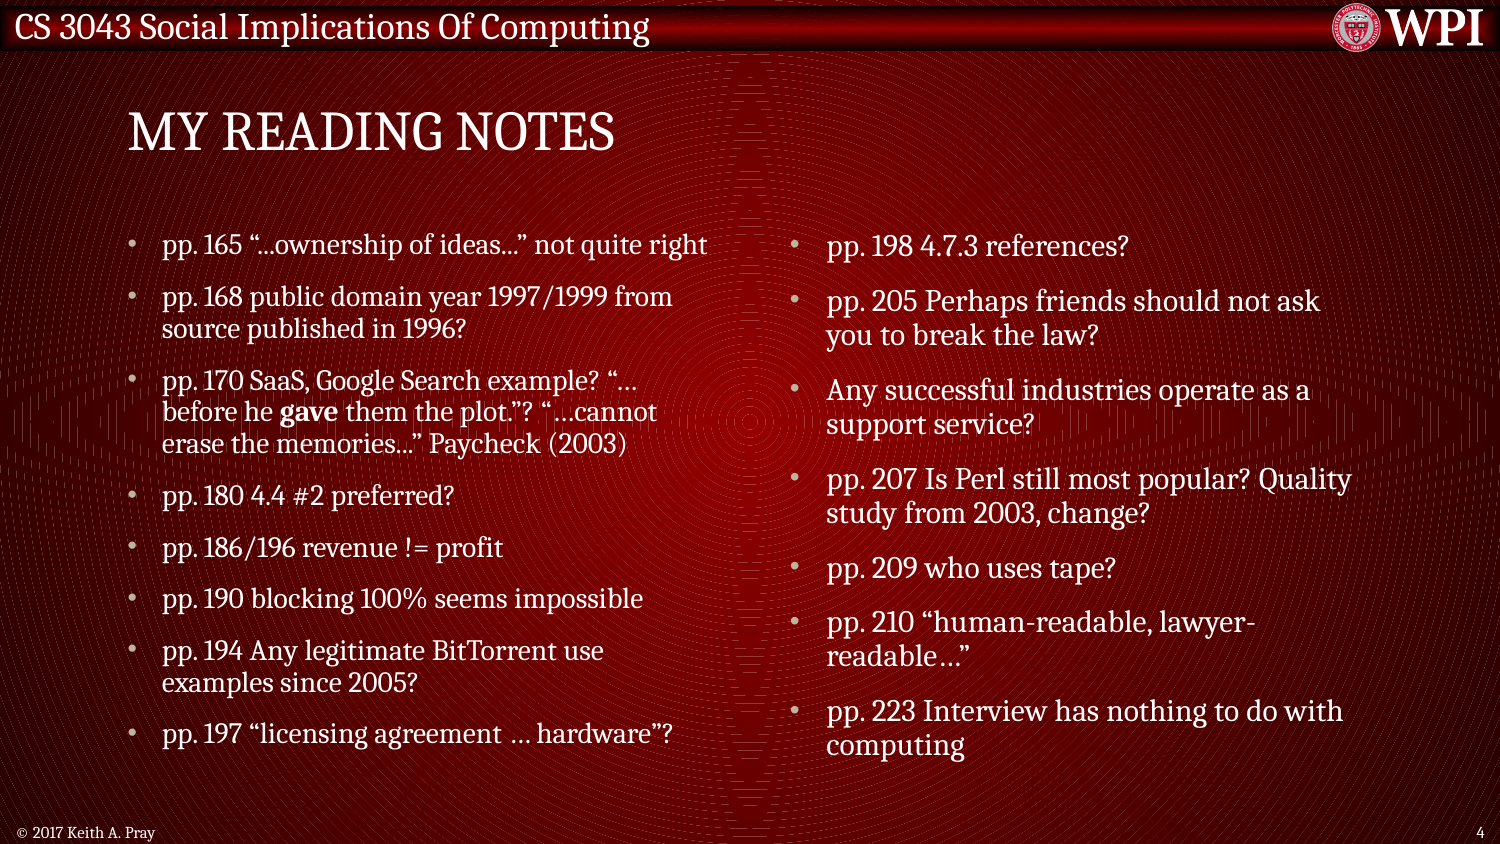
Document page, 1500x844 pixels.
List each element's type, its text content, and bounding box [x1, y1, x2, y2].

footer © 2017 Keith A. Pray [0, 819, 913, 844]
slide_number 4 [1397, 819, 1500, 844]
list pp. 198 4.7.3 references? pp. 205 Perhaps friends should not ask you to break the law? Any successful industries operate as a support service? pp. 207 Is Perl still most popular? Quality study from 2003, change? pp. 209 who uses tape? pp. 210 “human-readable, lawyer-readable…” pp. 223 Interview has nothing to do with computing [774, 221, 1388, 772]
list pp. 165 “...ownership of ideas...” not quite right pp. 168 public domain year 1997/1999 from source published in 1996? pp. 170 SaaS, Google Search example? “…before he gave them the plot.”? “…cannot erase the memories...” Paycheck (2003) pp. 180 4.4 #2 preferred? pp. 186/196 revenue != profit pp. 190 blocking 100% seems impossible pp. 194 Any legitimate BitTorrent use examples since 2005? pp. 197 “licensing agreement … hardware”? [112, 221, 725, 772]
picture [1332, 3, 1483, 52]
title My Reading Notes [112, 59, 1388, 210]
